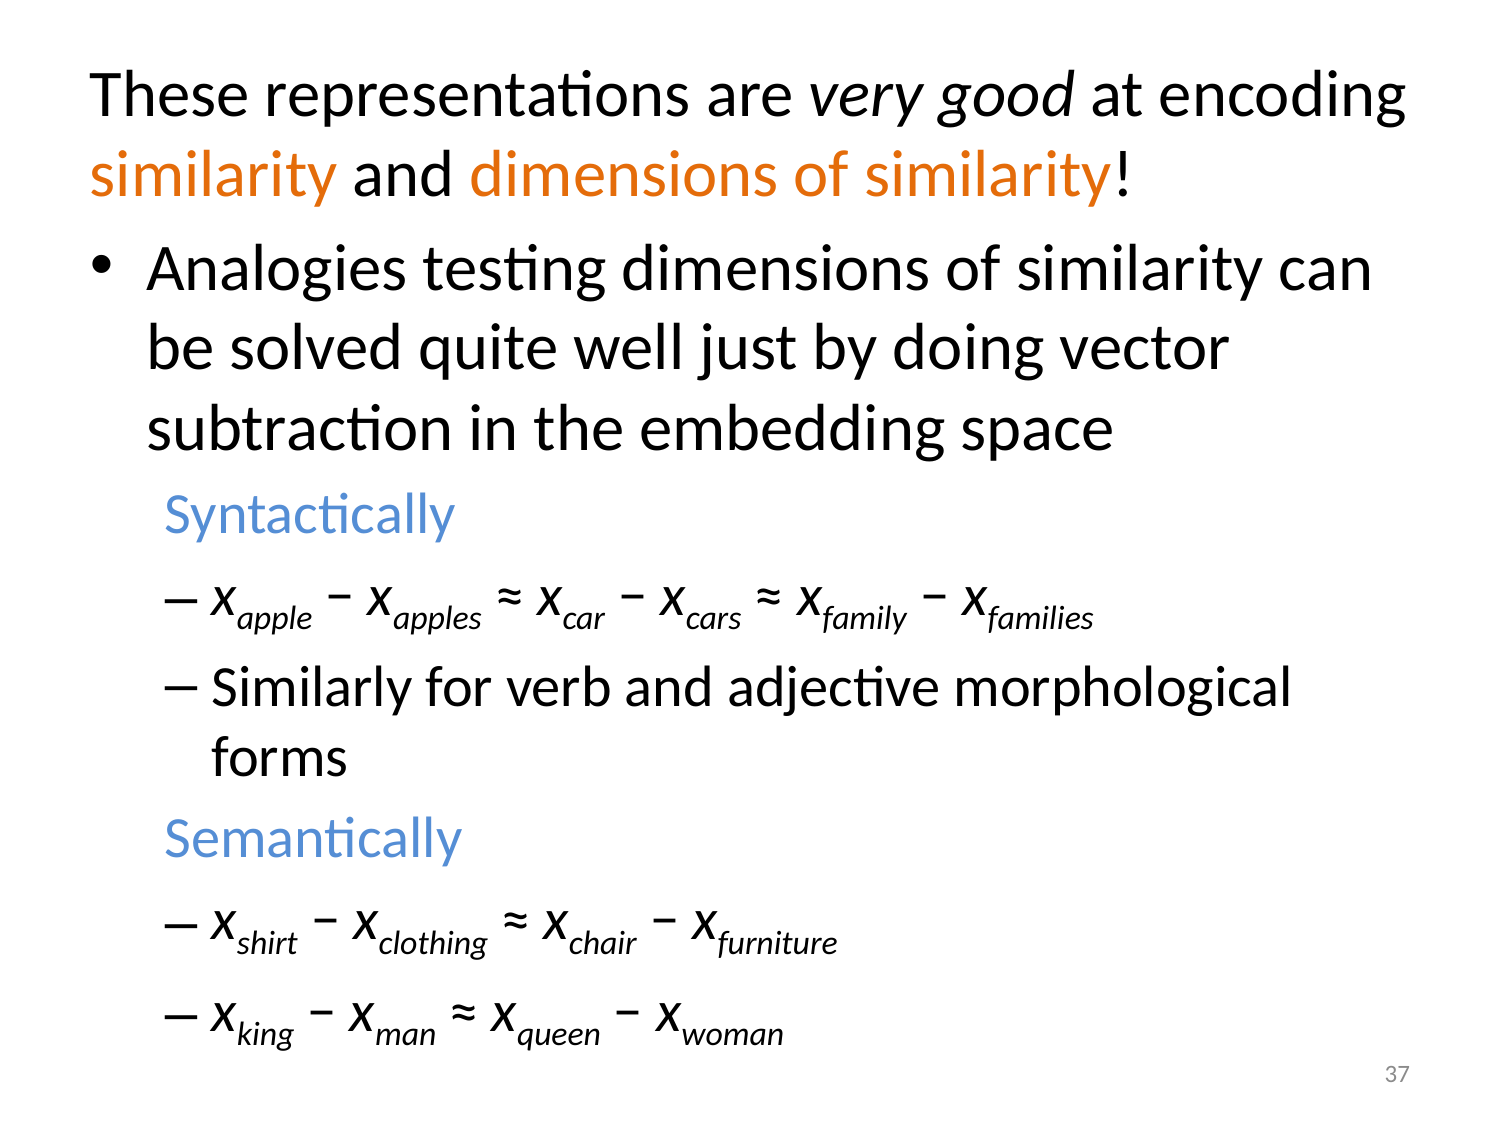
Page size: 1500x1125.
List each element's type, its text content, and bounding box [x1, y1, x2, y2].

text_box These representations are very good at encoding similarity and dimensions of similarity! Analogies testing dimensions of similarity can be solved quite well just by doing vector subtraction in the embedding space Syntactically xapple − xapples ≈ xcar − xcars ≈ xfamily − xfamilies Similarly for verb and adjective morphological forms Semantically xshirt − xclothing ≈ xchair − xfurniture xking − xman ≈ xqueen − xwoman [74, 42, 1425, 856]
slide_number 37 [1074, 1042, 1425, 1103]
